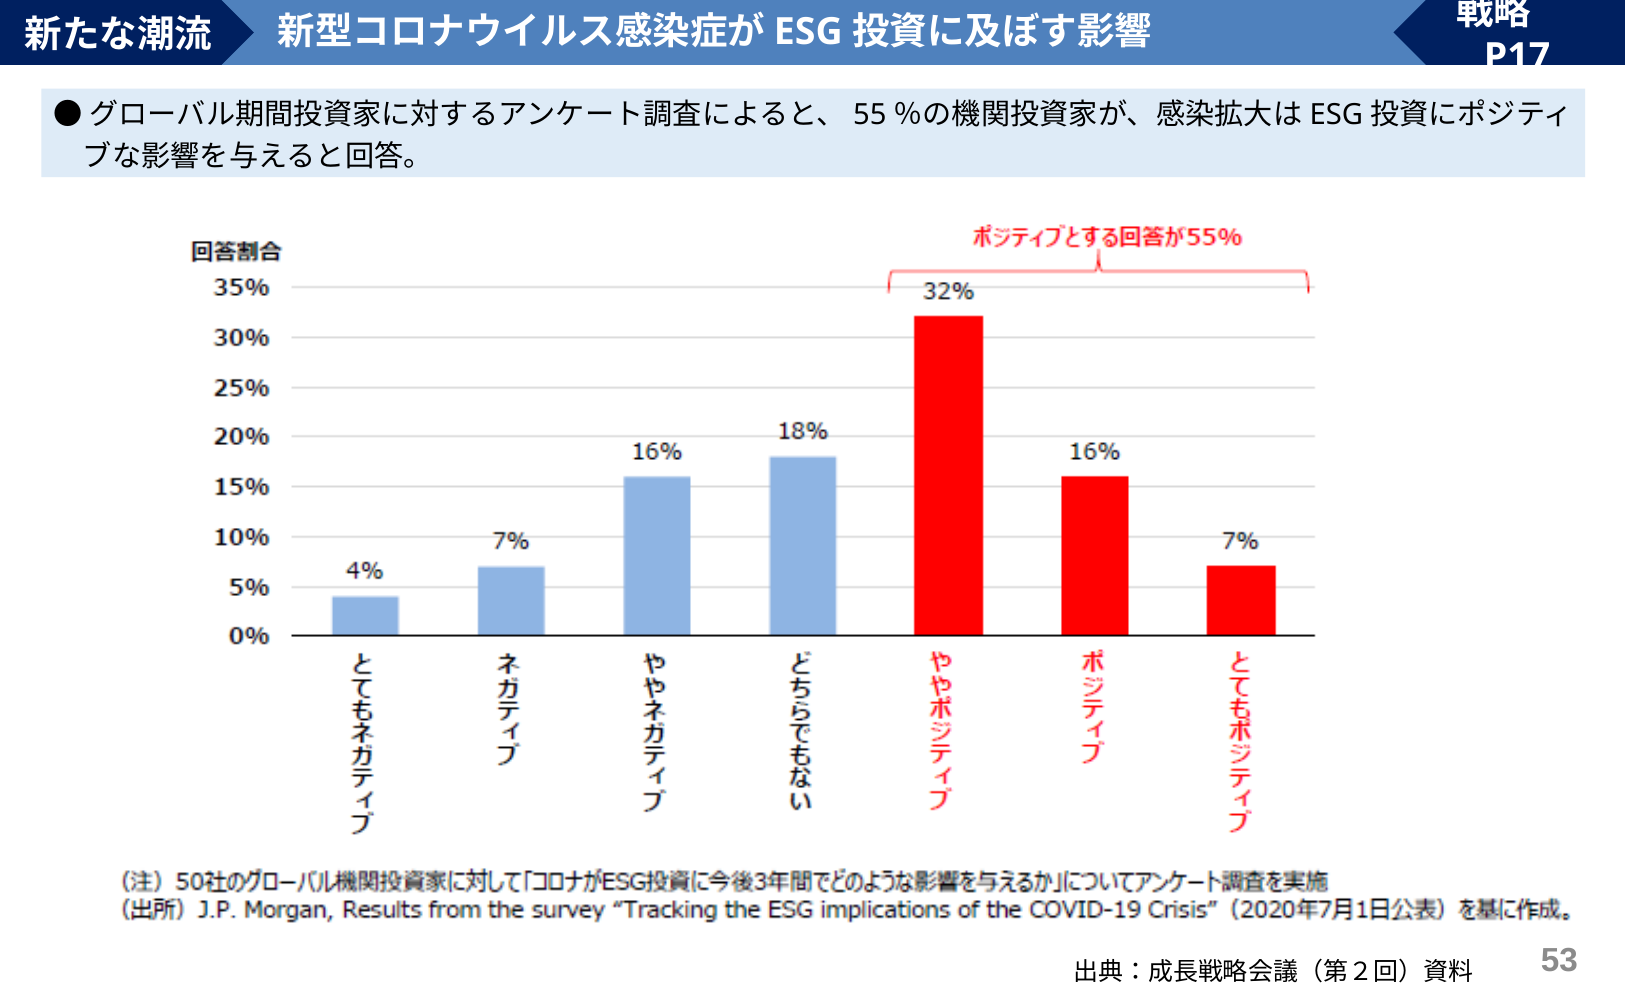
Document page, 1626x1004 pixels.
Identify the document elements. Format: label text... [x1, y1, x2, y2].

text_box 出典：成長戦略会議（第２回）資料 [1033, 948, 1503, 993]
picture [109, 852, 1604, 929]
slide_number 52 [1513, 930, 1606, 985]
text_box 新たな潮流 [0, 0, 256, 66]
text_box 新型コロナウイルス感染症がESG投資に及ぼす影響 [224, 0, 1423, 65]
text_box ●グローバル期間投資家に対するアンケート調査によると、55％の機関投資家が、感染拡大はESG投資にポジティブな影響を与えると回答。 [40, 87, 1586, 178]
picture [181, 212, 1334, 842]
text_box 戦略 P17 [1392, 0, 1625, 66]
